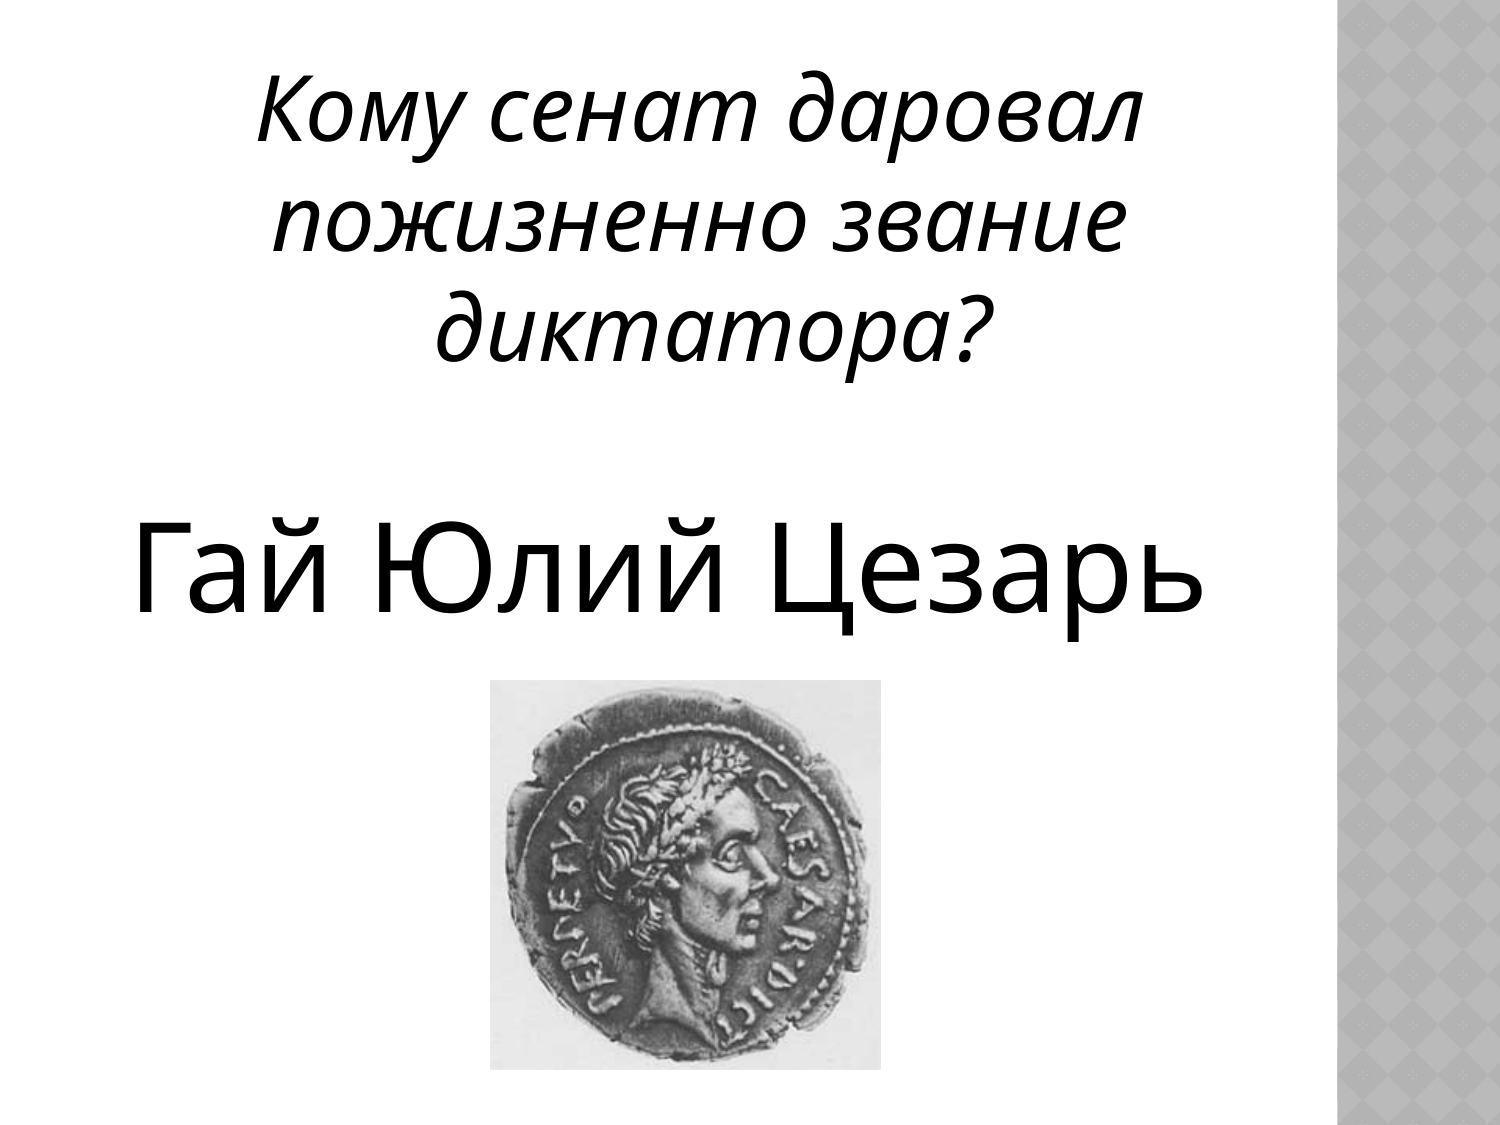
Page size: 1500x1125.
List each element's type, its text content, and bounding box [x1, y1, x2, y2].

picture [489, 680, 882, 1070]
text_box Кому сенат даровал пожизненно звание диктатора? [239, 42, 1186, 388]
text_box Гай Юлий Цезарь [113, 479, 1225, 645]
